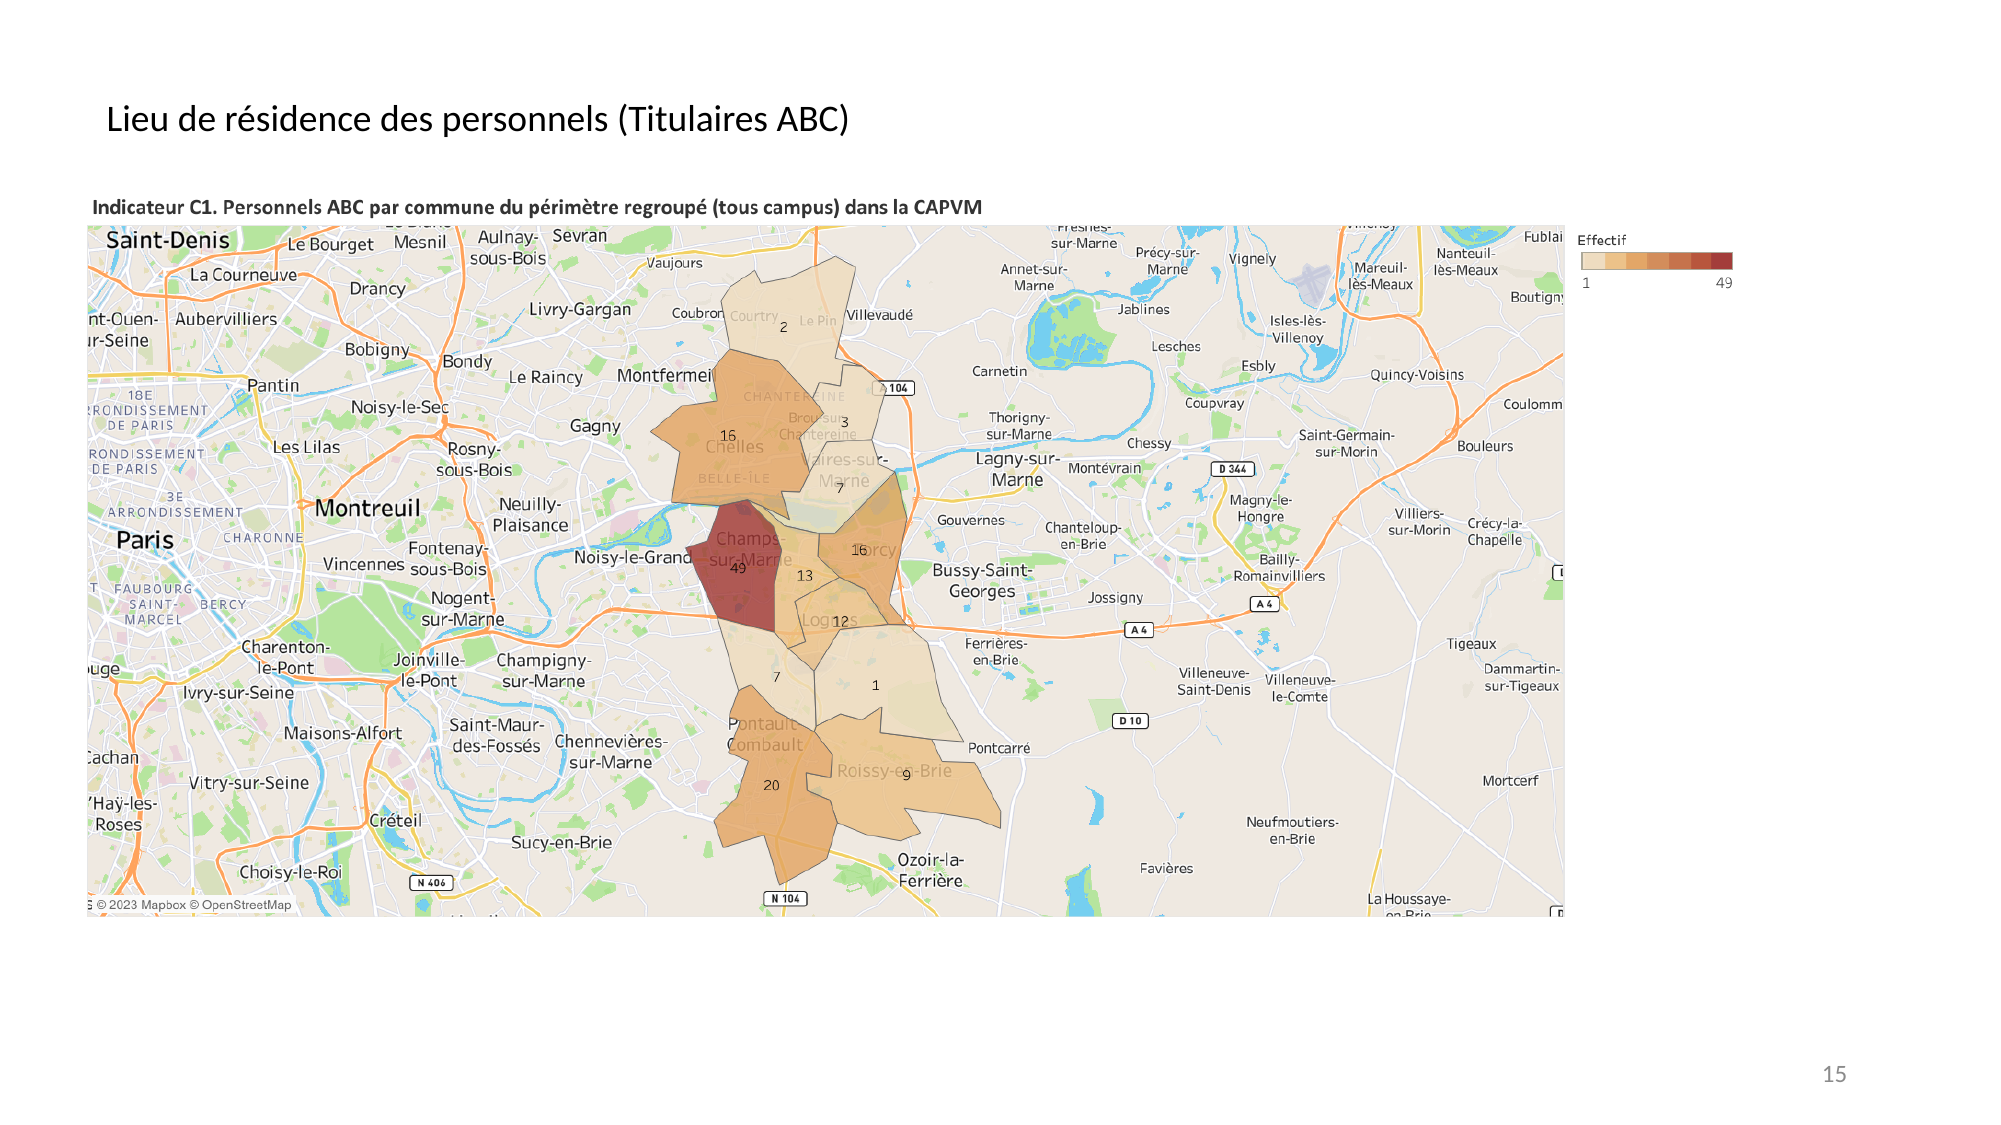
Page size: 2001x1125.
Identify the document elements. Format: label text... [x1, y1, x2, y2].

slide_number 15 [1412, 1042, 1863, 1103]
picture [87, 185, 1738, 917]
text_box Lieu de résidence des personnels (Titulaires ABC) [91, 86, 867, 146]
